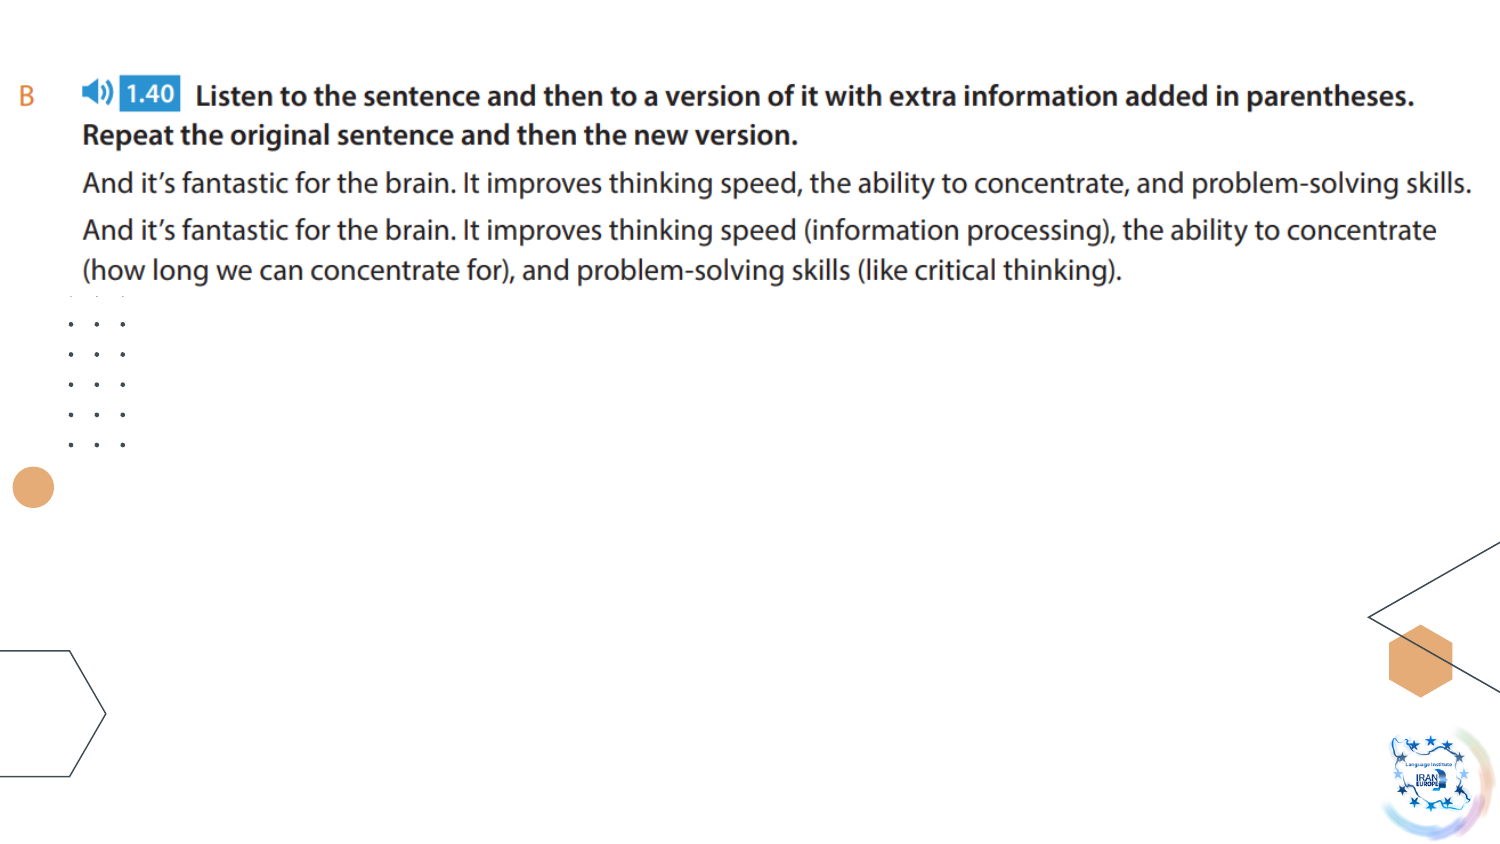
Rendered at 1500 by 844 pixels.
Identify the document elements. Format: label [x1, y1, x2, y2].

picture [0, 60, 1500, 297]
picture [1375, 722, 1500, 844]
